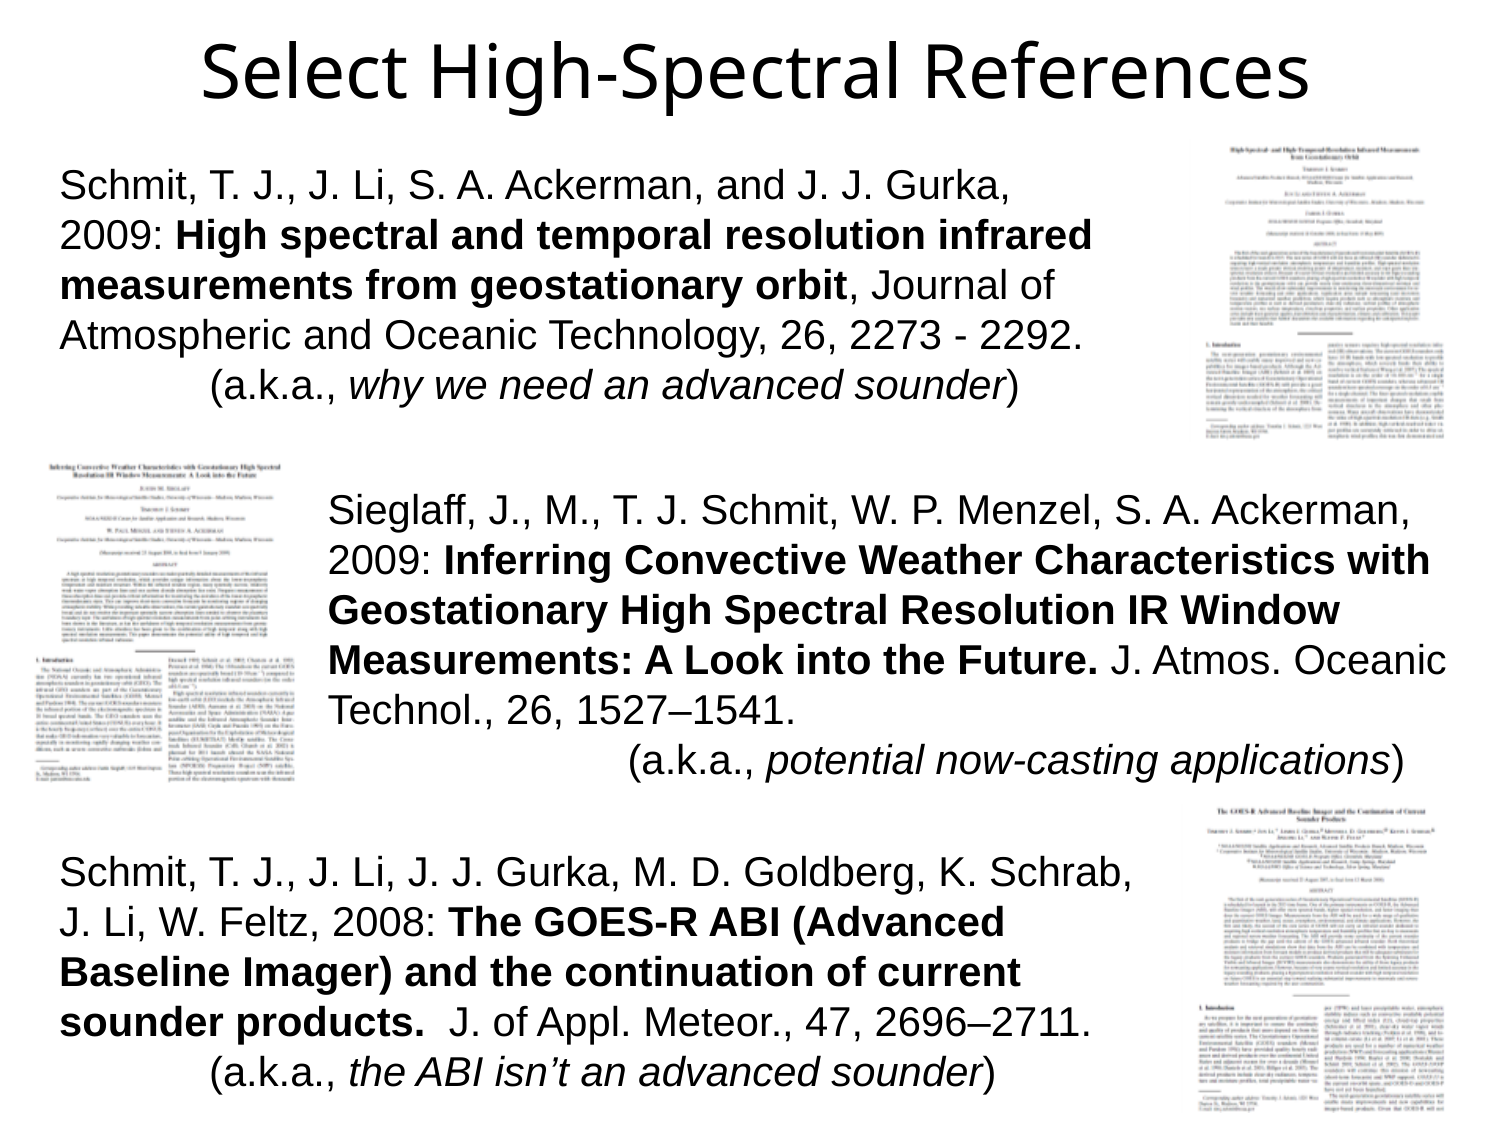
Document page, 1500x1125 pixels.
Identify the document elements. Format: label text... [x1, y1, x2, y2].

picture [1180, 803, 1463, 1113]
text_box Sieglaff, J., M., T. J. Schmit, W. P. Menzel, S. A. Ackerman, 2009: Inferring Convective Weather Characteristics with Geostationary High Spectral Resolution IR Window Measurements: A Look into the Future. J. Atmos. Oceanic Technol., 26, 1527–1541. (a.k.a., potential now-casting applications) [317, 474, 1463, 763]
list Schmit, T. J., J. Li, S. A. Ackerman, and J. J. Gurka, 2009: High spectral and temporal resolution infrared measurements from geostationary orbit, Journal of Atmospheric and Oceanic Technology, 26, 2273 - 2292. (a.k.a., why we need an advanced sounder) [44, 149, 1132, 413]
title Select High-Spectral References [12, 0, 1500, 163]
text_box Schmit, T. J., J. Li, J. J. Gurka, M. D. Goldberg, K. Schrab, J. Li, W. Feltz, 2008: The GOES-R ABI (Advanced Baseline Imager) and the continuation of current sounder products. J. of Appl. Meteor., 47, 2696–2711. (a.k.a., the ABI isn’t an advanced sounder) [44, 806, 1181, 1125]
picture [1189, 138, 1463, 442]
picture [24, 449, 312, 787]
